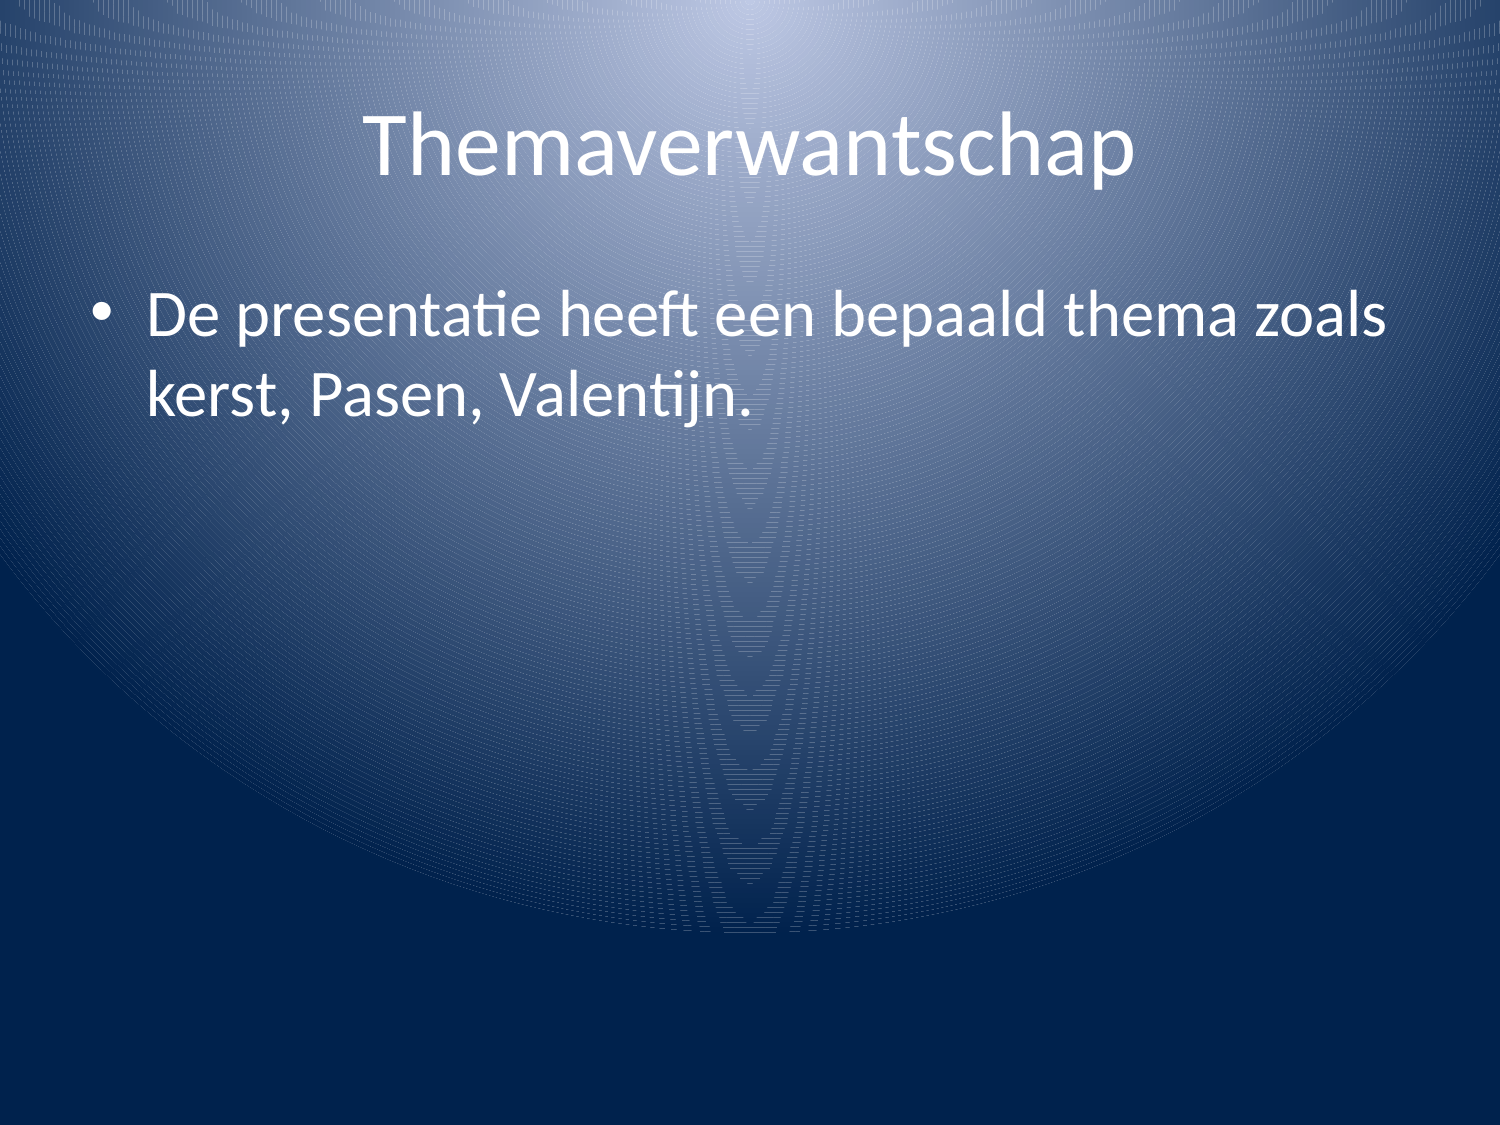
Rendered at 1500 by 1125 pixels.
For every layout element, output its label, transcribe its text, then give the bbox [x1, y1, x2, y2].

list De presentatie heeft een bepaald thema zoals kerst, Pasen, Valentijn. [75, 262, 1425, 1005]
title Themaverwantschap [75, 45, 1425, 233]
